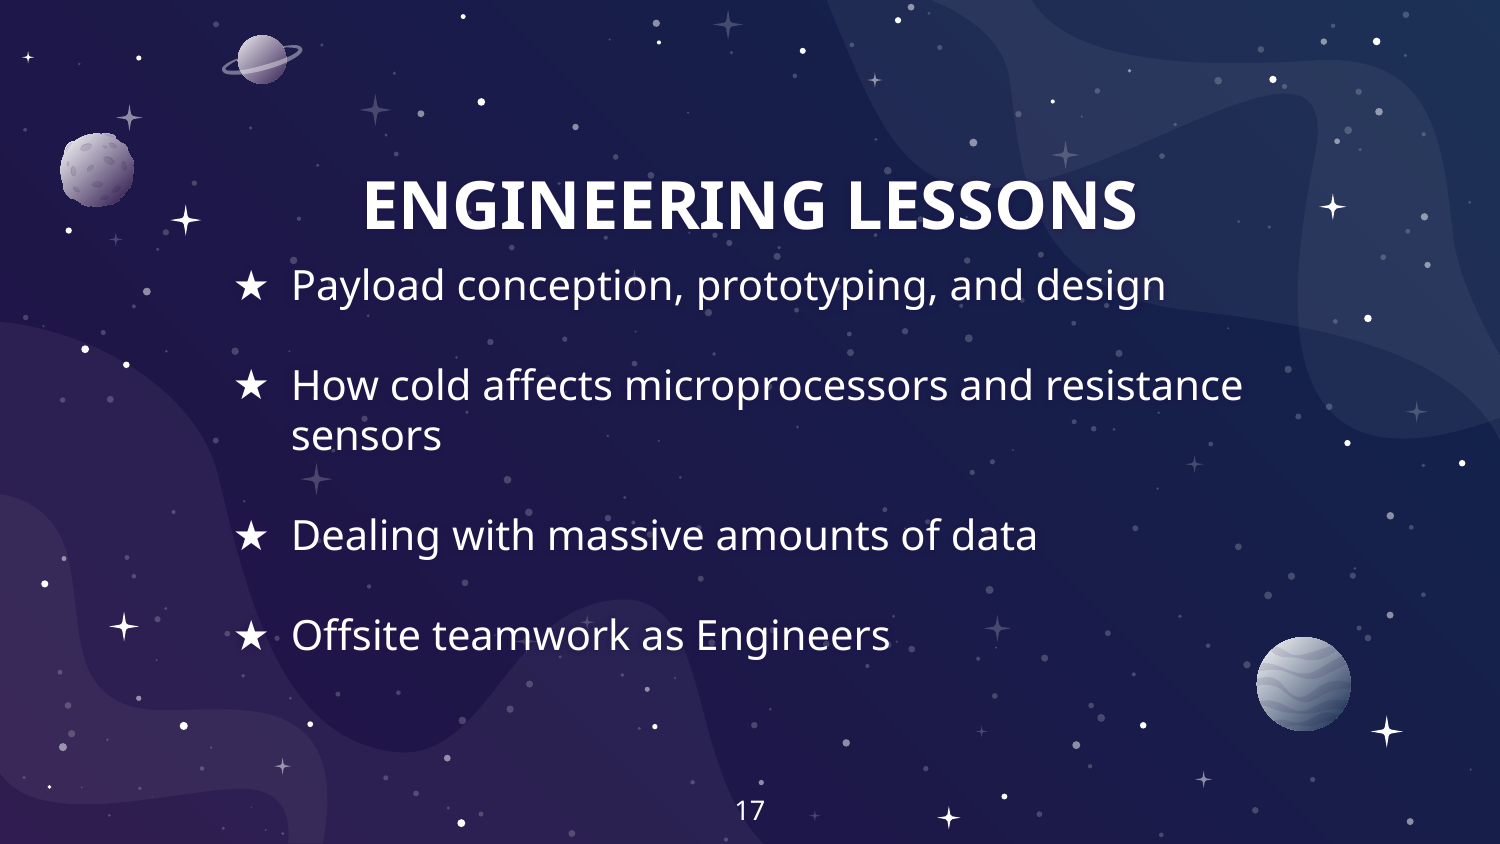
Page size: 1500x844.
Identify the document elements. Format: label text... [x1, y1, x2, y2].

list Payload conception, prototyping, and design How cold affects microprocessors and resistance sensors Dealing with massive amounts of data Offsite teamwork as Engineers [215, 258, 1285, 701]
title ENGINEERING LESSONS [215, 140, 1285, 243]
slide_number 17 [705, 779, 795, 844]
